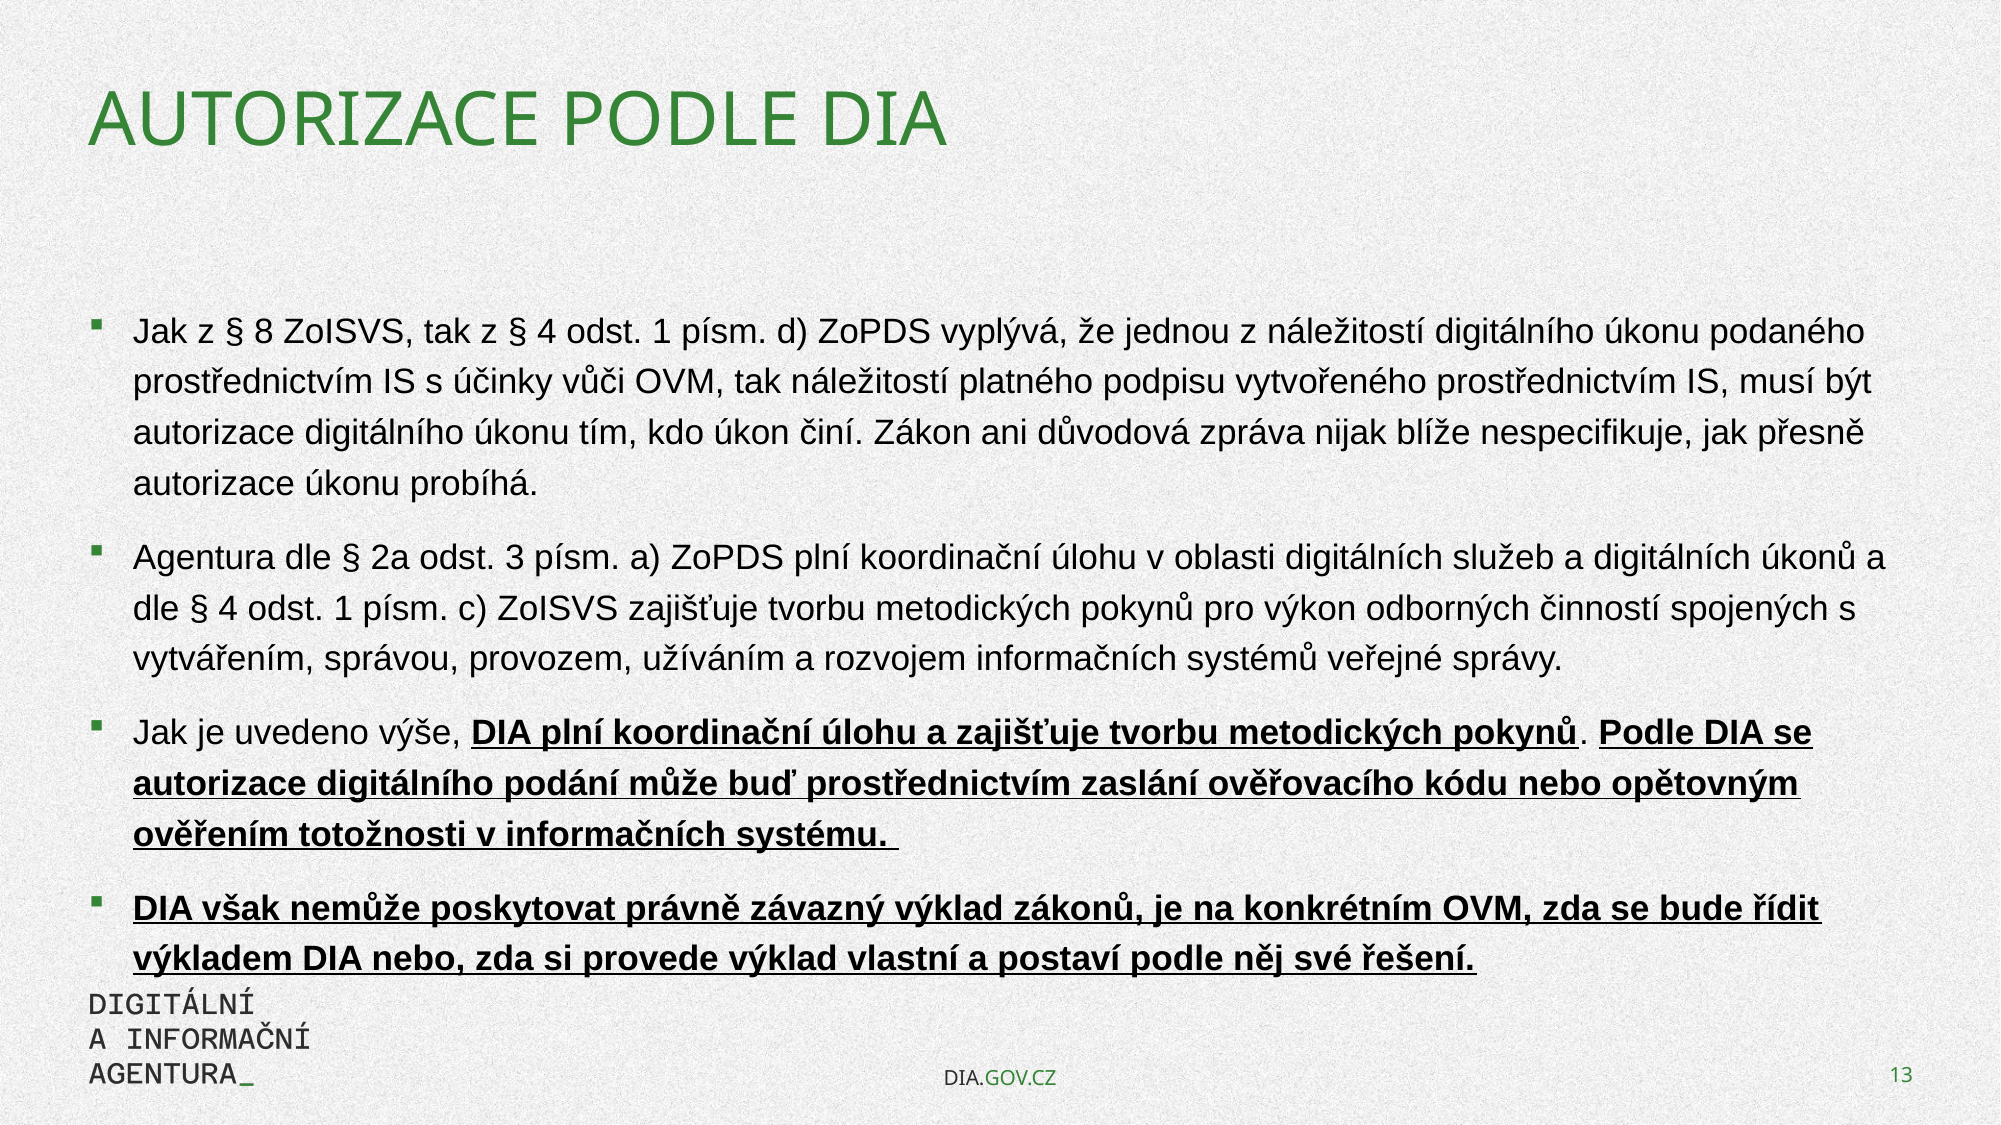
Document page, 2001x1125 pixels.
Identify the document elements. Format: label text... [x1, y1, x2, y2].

title Autorizace podle DiA [88, 70, 1912, 284]
picture [0, 0, 2001, 1125]
list Jak z § 8 ZoISVS, tak z § 4 odst. 1 písm. d) ZoPDS vyplývá, že jednou z náležitostí digitálního úkonu podaného prostřednictvím IS s účinky vůči OVM, tak náležitostí platného podpisu vytvořeného prostřednictvím IS, musí být autorizace digitálního úkonu tím, kdo úkon činí. Zákon ani důvodová zpráva nijak blíže nespecifikuje, jak přesně autorizace úkonu probíhá. Agentura dle § 2a odst. 3 písm. a) ZoPDS plní koordinační úlohu v oblasti digitálních služeb a digitálních úkonů a dle § 4 odst. 1 písm. c) ZoISVS zajišťuje tvorbu metodických pokynů pro výkon odborných činností spojených s vytvářením, správou, provozem, užíváním a rozvojem informačních systémů veřejné správy. Jak je uvedeno výše, DIA plní koordinační úlohu a zajišťuje tvorbu metodických pokynů. Podle DIA se autorizace digitálního podání může buď prostřednictvím zaslání ověřovacího kódu nebo opětovným ověřením totožnosti v informačních systému. DIA však nemůže poskytovat právně závazný výklad zákonů, je na konkrétním OVM, zda se bude řídit výkladem DIA nebo, zda si provede výklad vlastní a postaví podle něj své řešení. [88, 299, 1912, 980]
footer DIA.GOV.CZ [558, 1037, 1442, 1098]
slide_number 13 [1612, 1037, 1928, 1098]
